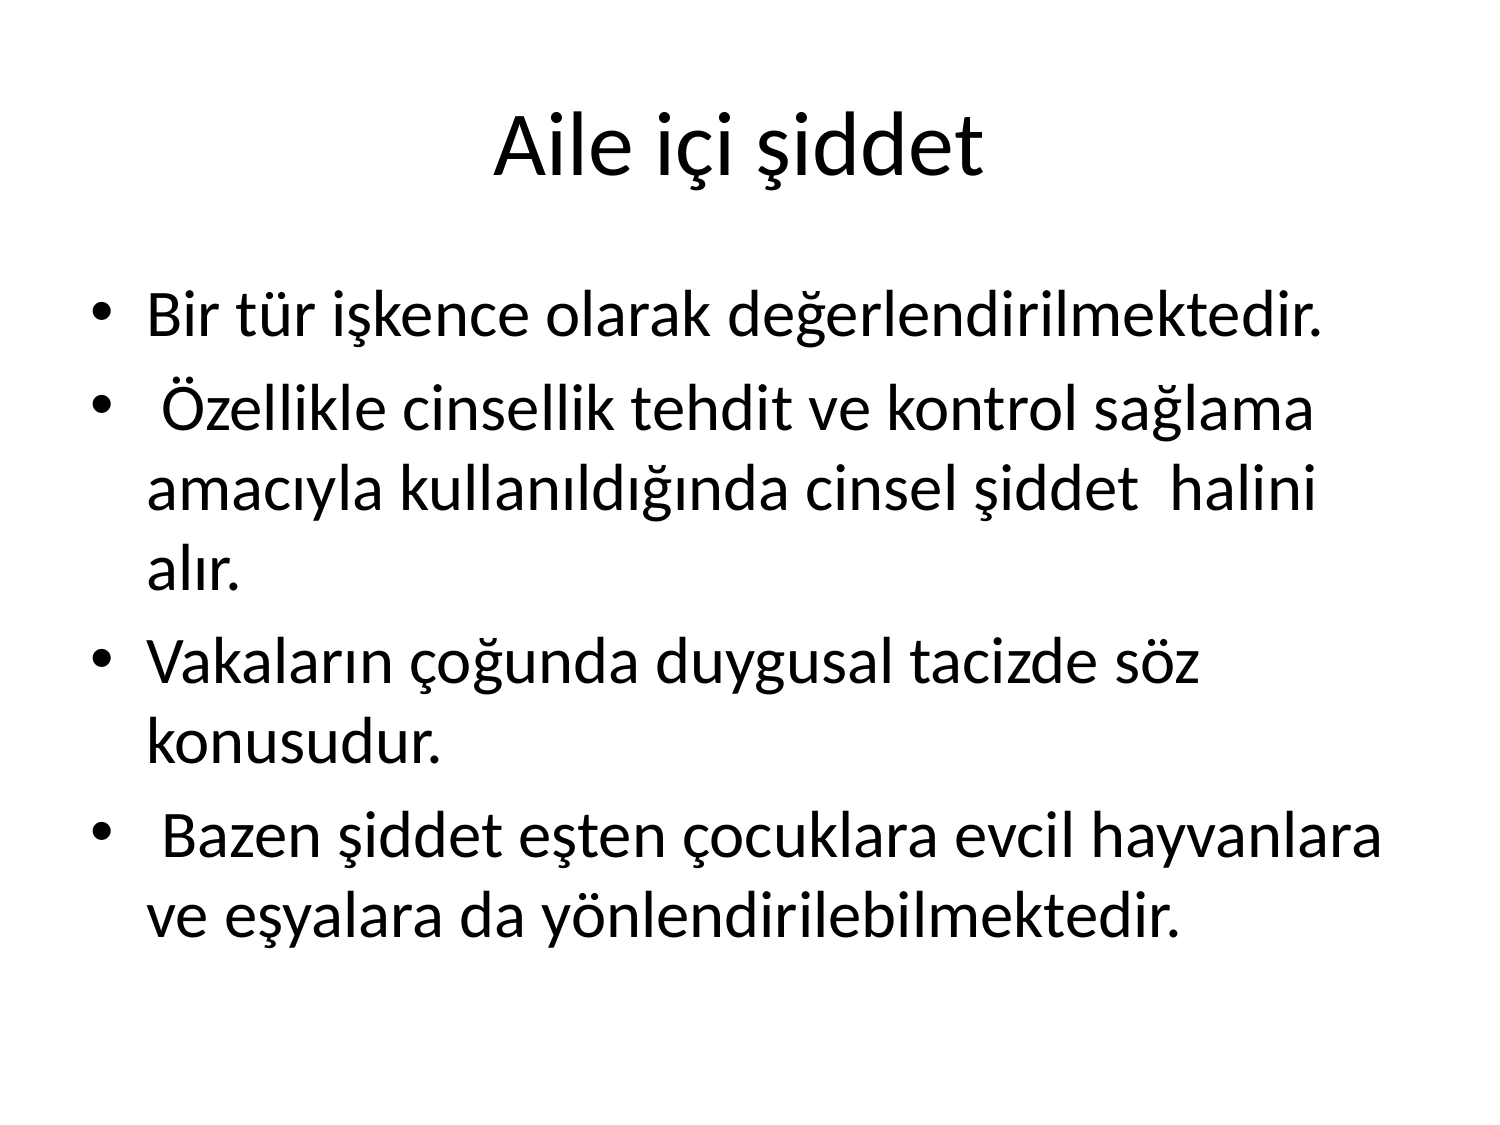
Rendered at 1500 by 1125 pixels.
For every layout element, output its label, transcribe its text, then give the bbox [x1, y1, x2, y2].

title Aile içi şiddet [75, 45, 1425, 233]
list Bir tür işkence olarak değerlendirilmektedir. Özellikle cinsellik tehdit ve kontrol sağlama amacıyla kullanıldığında cinsel şiddet halini alır. Vakaların çoğunda duygusal tacizde söz konusudur. Bazen şiddet eşten çocuklara evcil hayvanlara ve eşyalara da yönlendirilebilmektedir. [75, 262, 1425, 1005]
